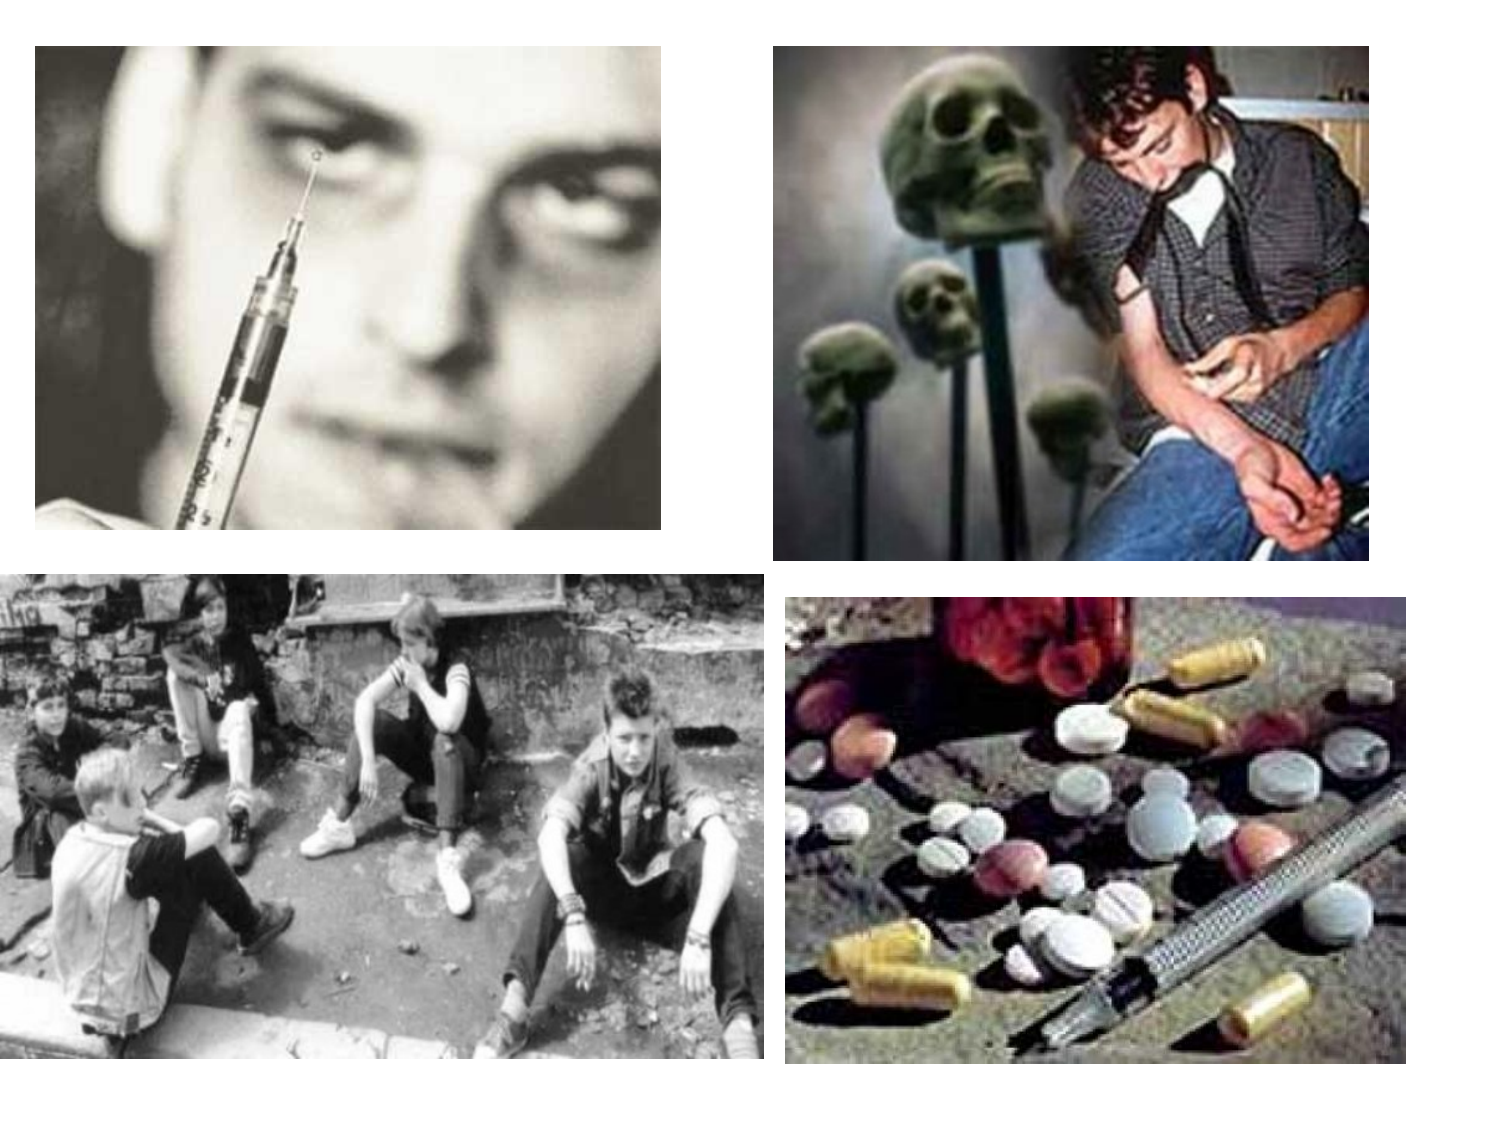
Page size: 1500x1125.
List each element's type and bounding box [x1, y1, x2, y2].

picture [773, 46, 1369, 561]
picture [0, 574, 764, 1059]
picture [785, 597, 1406, 1064]
picture [35, 46, 661, 530]
